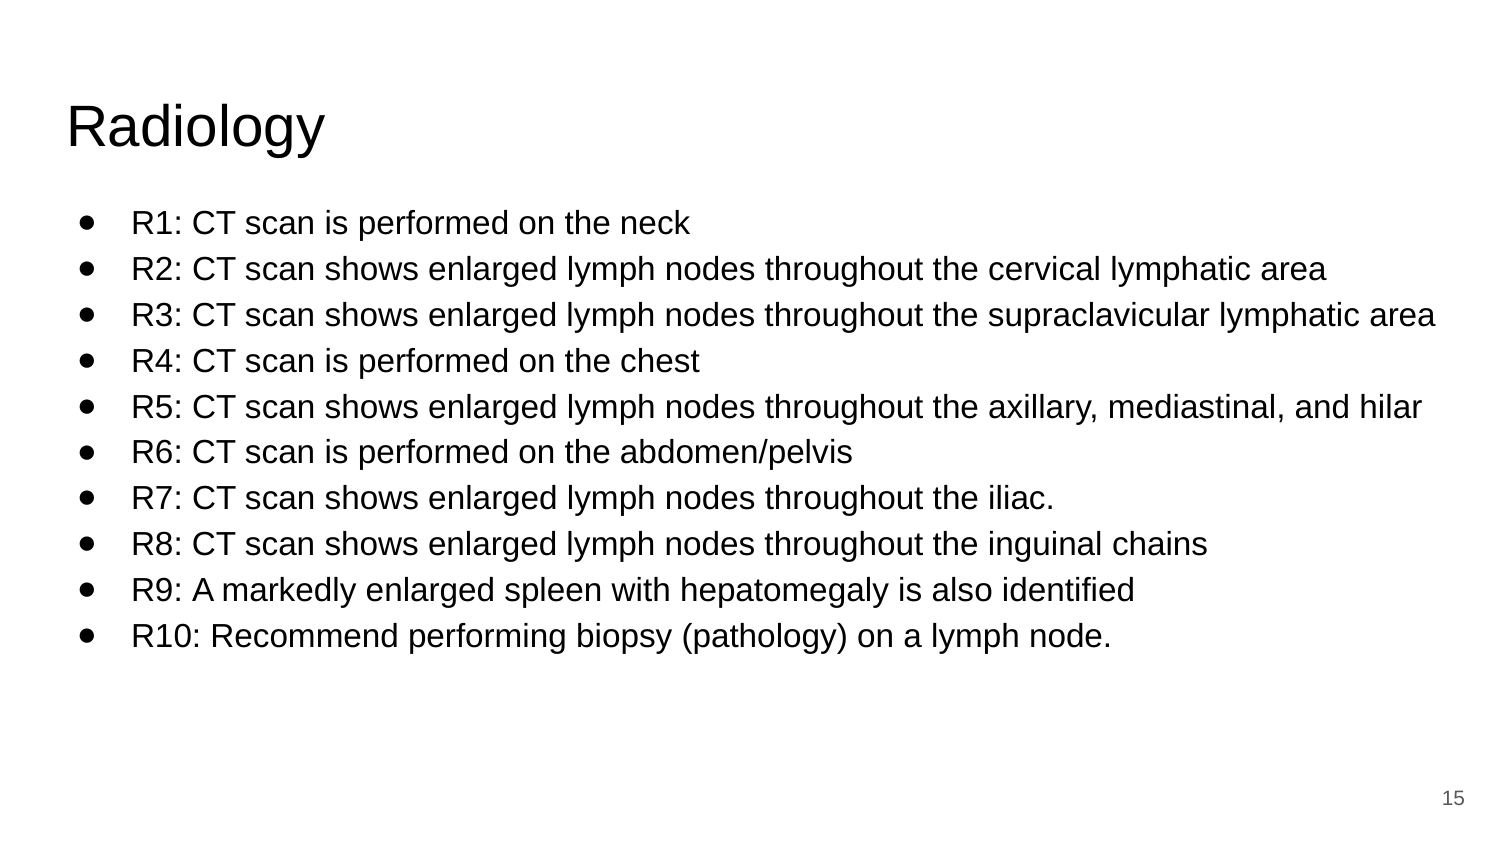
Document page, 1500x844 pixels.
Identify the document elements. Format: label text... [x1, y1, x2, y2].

title Radiology [51, 72, 1449, 167]
slide_number 15 [1389, 764, 1480, 830]
list R1: CT scan is performed on the neck R2: CT scan shows enlarged lymph nodes throughout the cervical lymphatic area R3: CT scan shows enlarged lymph nodes throughout the supraclavicular lymphatic area R4: CT scan is performed on the chest R5: CT scan shows enlarged lymph nodes throughout the axillary, mediastinal, and hilar R6: CT scan is performed on the abdomen/pelvis R7: CT scan shows enlarged lymph nodes throughout the iliac. R8: CT scan shows enlarged lymph nodes throughout the inguinal chains R9: A markedly enlarged spleen with hepatomegaly is also identified R10: Recommend performing biopsy (pathology) on a lymph node. [41, 180, 1482, 741]
